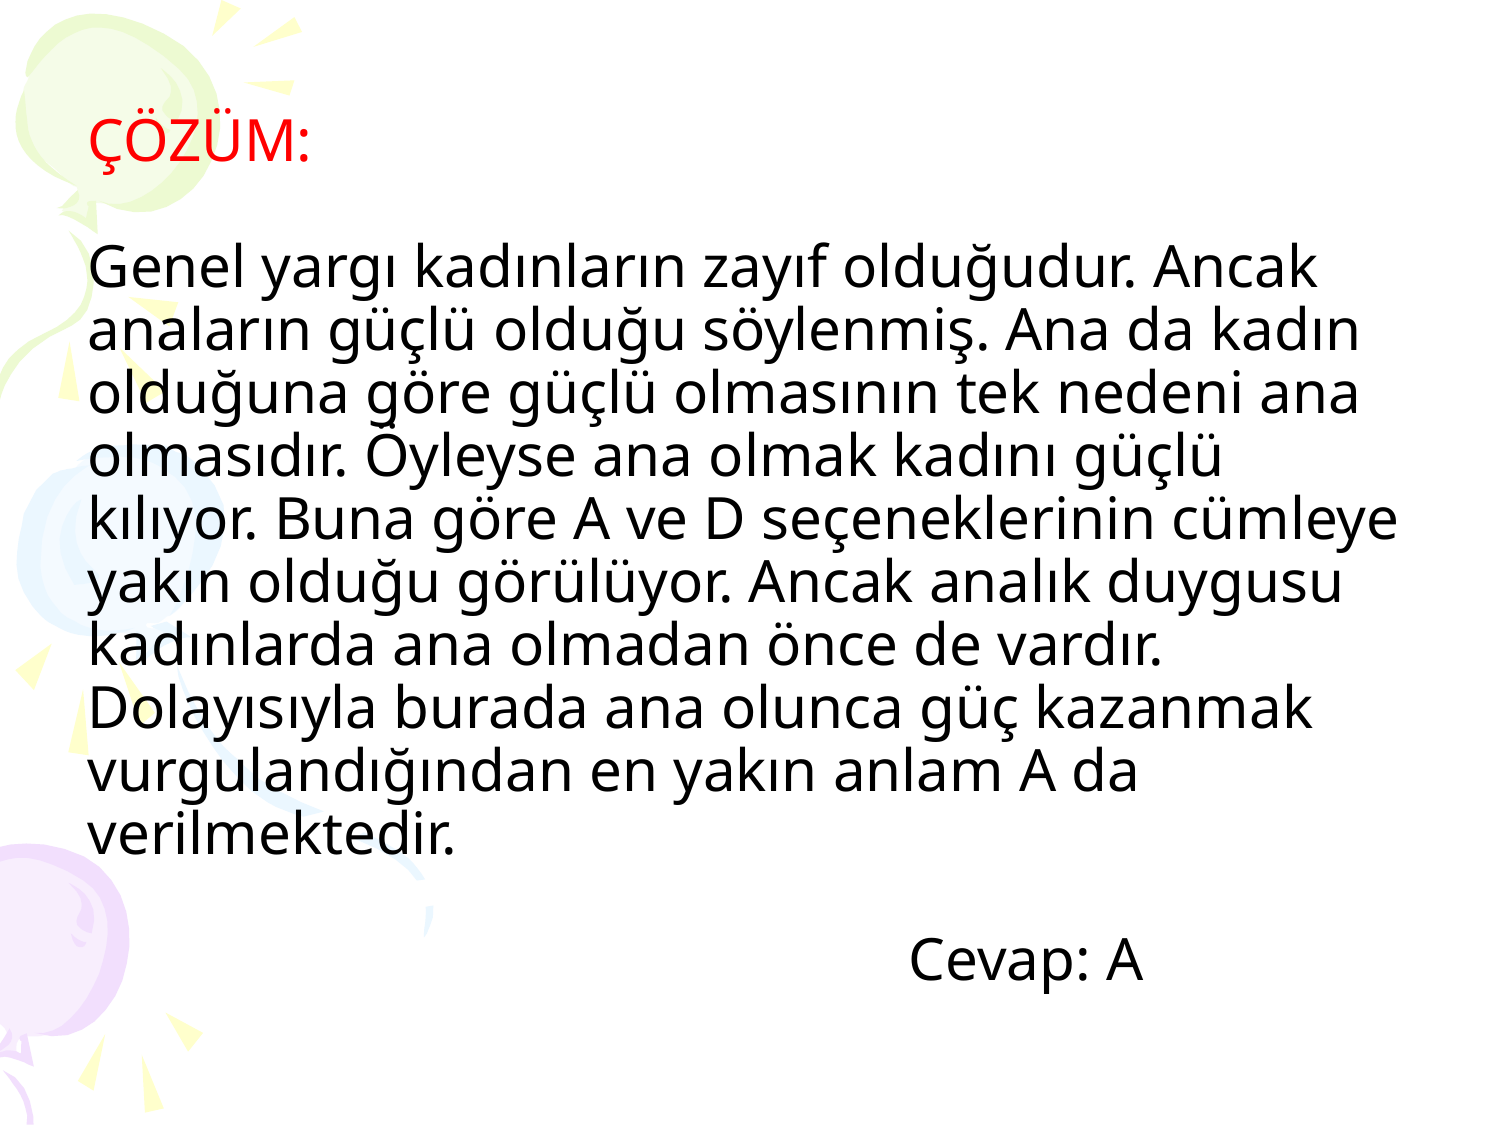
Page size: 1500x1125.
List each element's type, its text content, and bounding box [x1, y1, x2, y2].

title ÇÖZÜM: Genel yargı kadınların zayıf olduğudur. Ancak anaların güçlü olduğu söylenmiş. Ana da kadın olduğuna göre güçlü olmasının tek nedeni ana olmasıdır. Öyleyse ana olmak kadını güçlü kılıyor. Buna göre A ve D seçeneklerinin cümleye yakın olduğu görülüyor. Ancak analık duygusu kadınlarda ana olmadan önce de vardır. Dolayısıyla burada ana olunca güç kazanmak vurgulandığından en yakın anlam A da verilmektedir. Cevap: A [72, 16, 1425, 1071]
